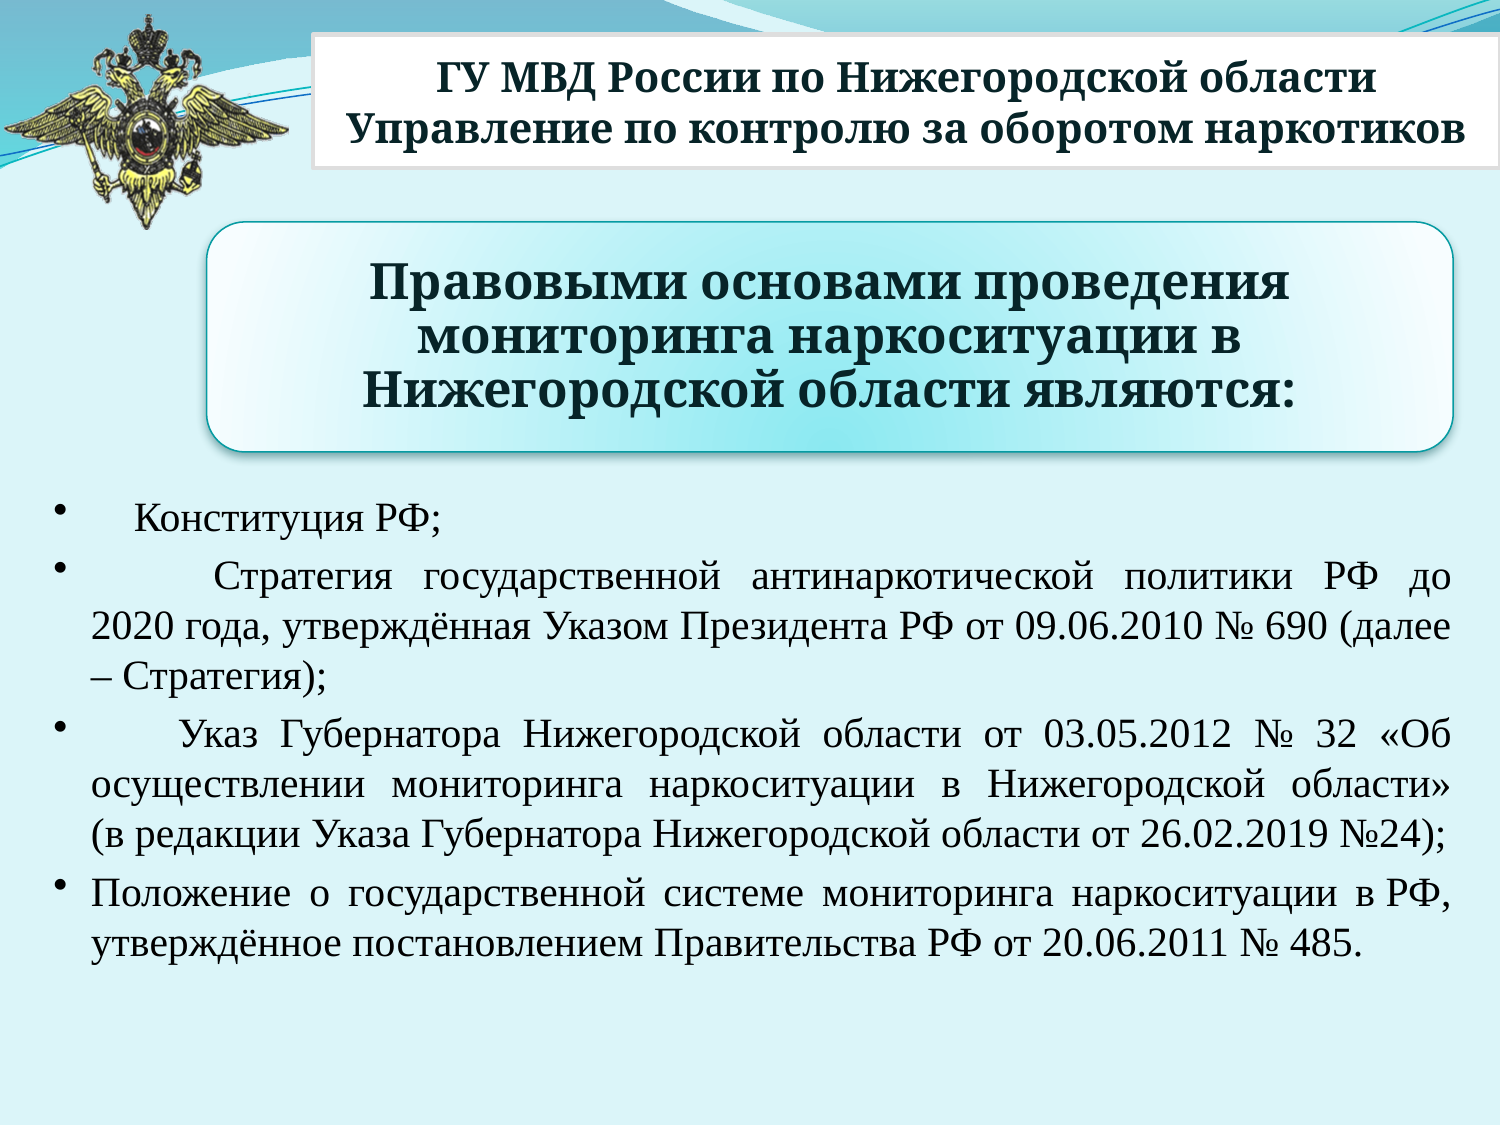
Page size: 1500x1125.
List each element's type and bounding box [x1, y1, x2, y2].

text_box [0, 0, 1500, 1125]
